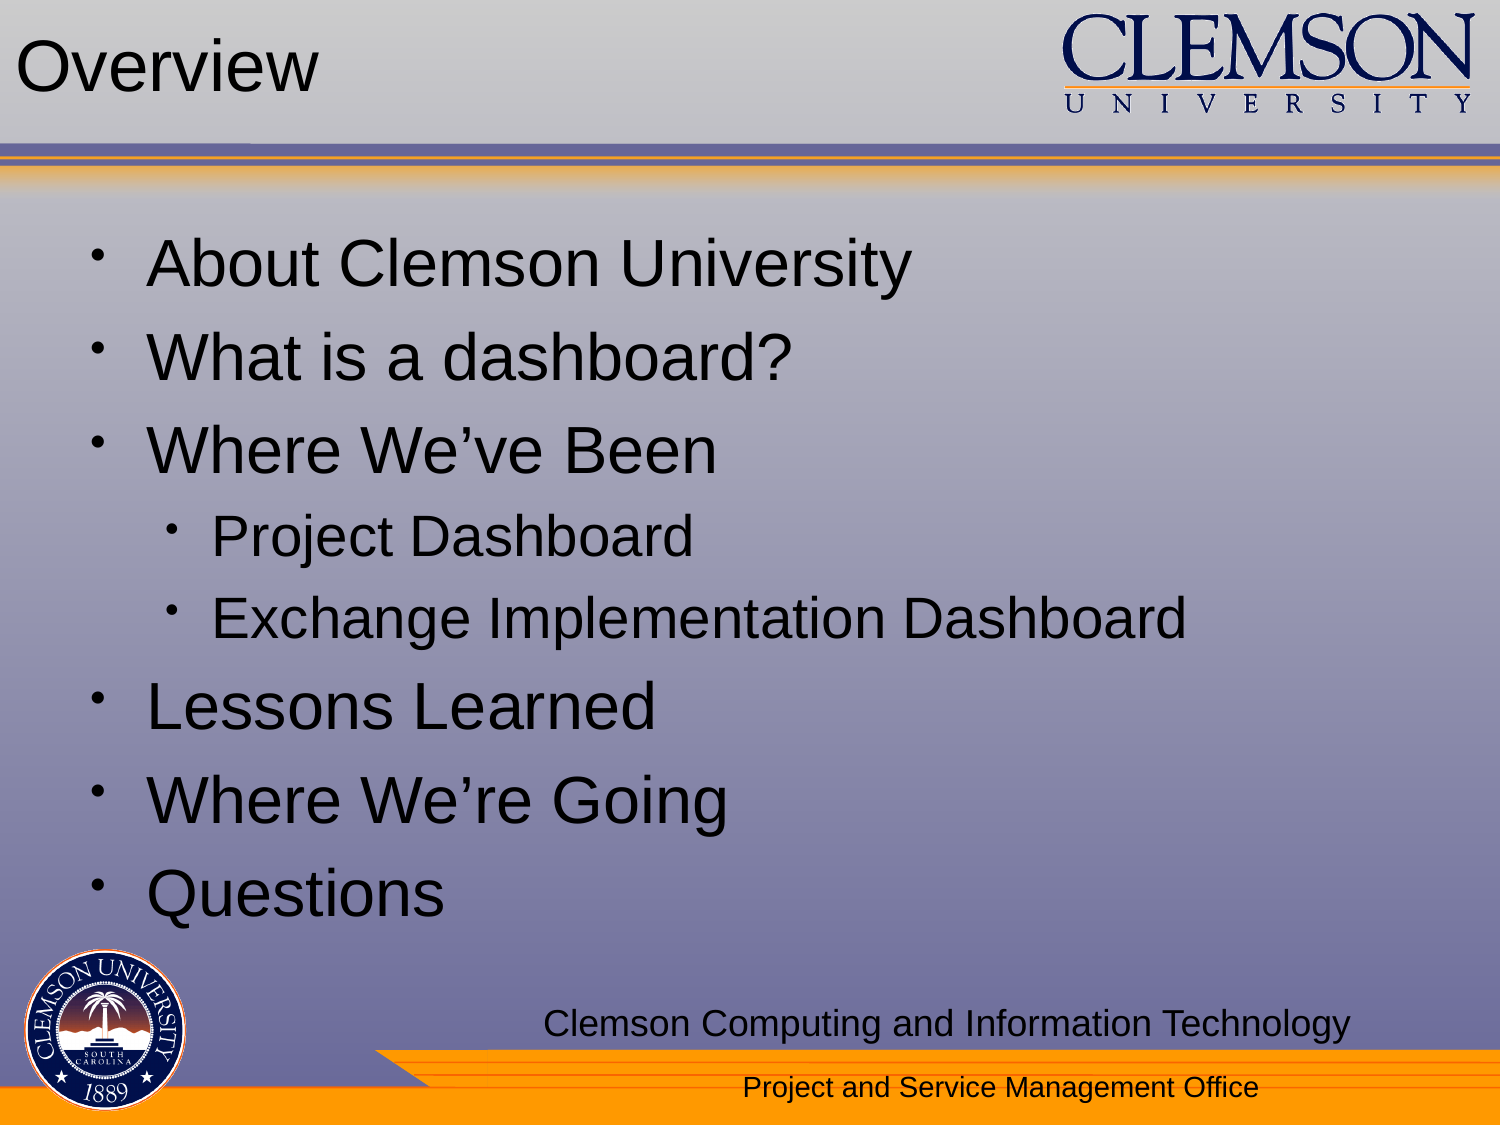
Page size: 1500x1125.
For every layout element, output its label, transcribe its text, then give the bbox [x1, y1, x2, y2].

picture [24, 949, 186, 1111]
list About Clemson University What is a dashboard? Where We’ve Been Project Dashboard Exchange Implementation Dashboard Lessons Learned Where We’re Going Questions [74, 212, 1426, 951]
title Overview [0, 0, 1051, 126]
picture [1062, 13, 1475, 113]
